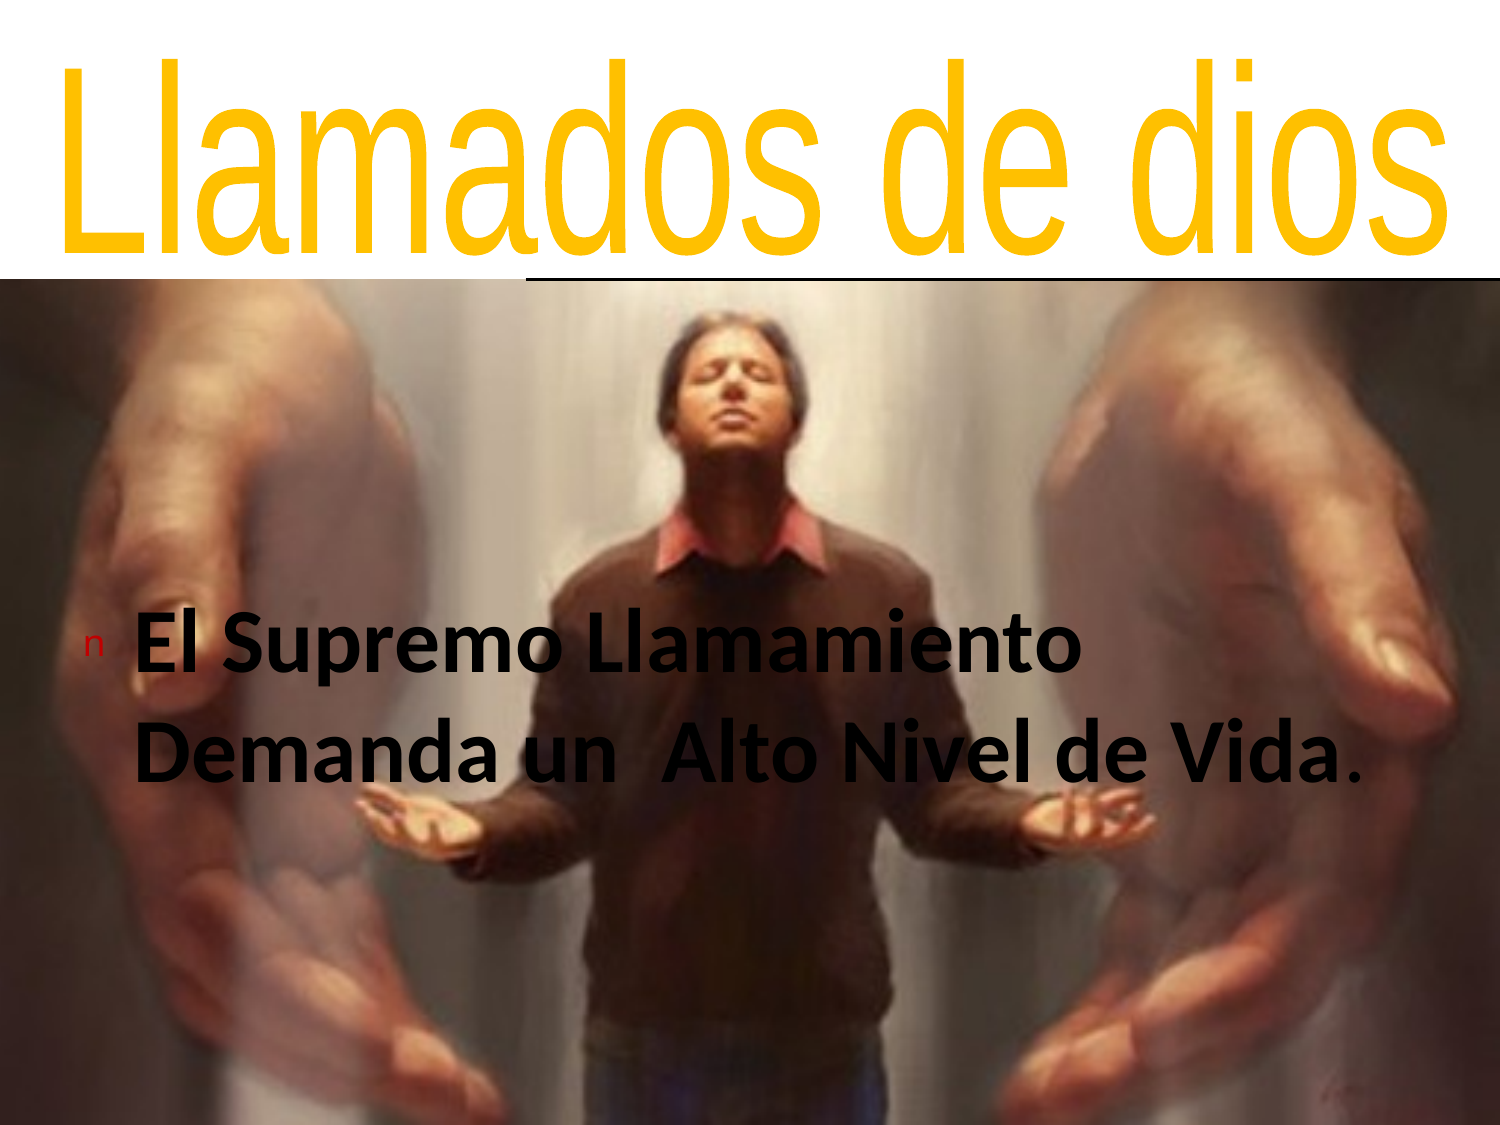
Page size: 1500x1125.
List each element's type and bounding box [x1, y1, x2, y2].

picture [0, 279, 1500, 1125]
